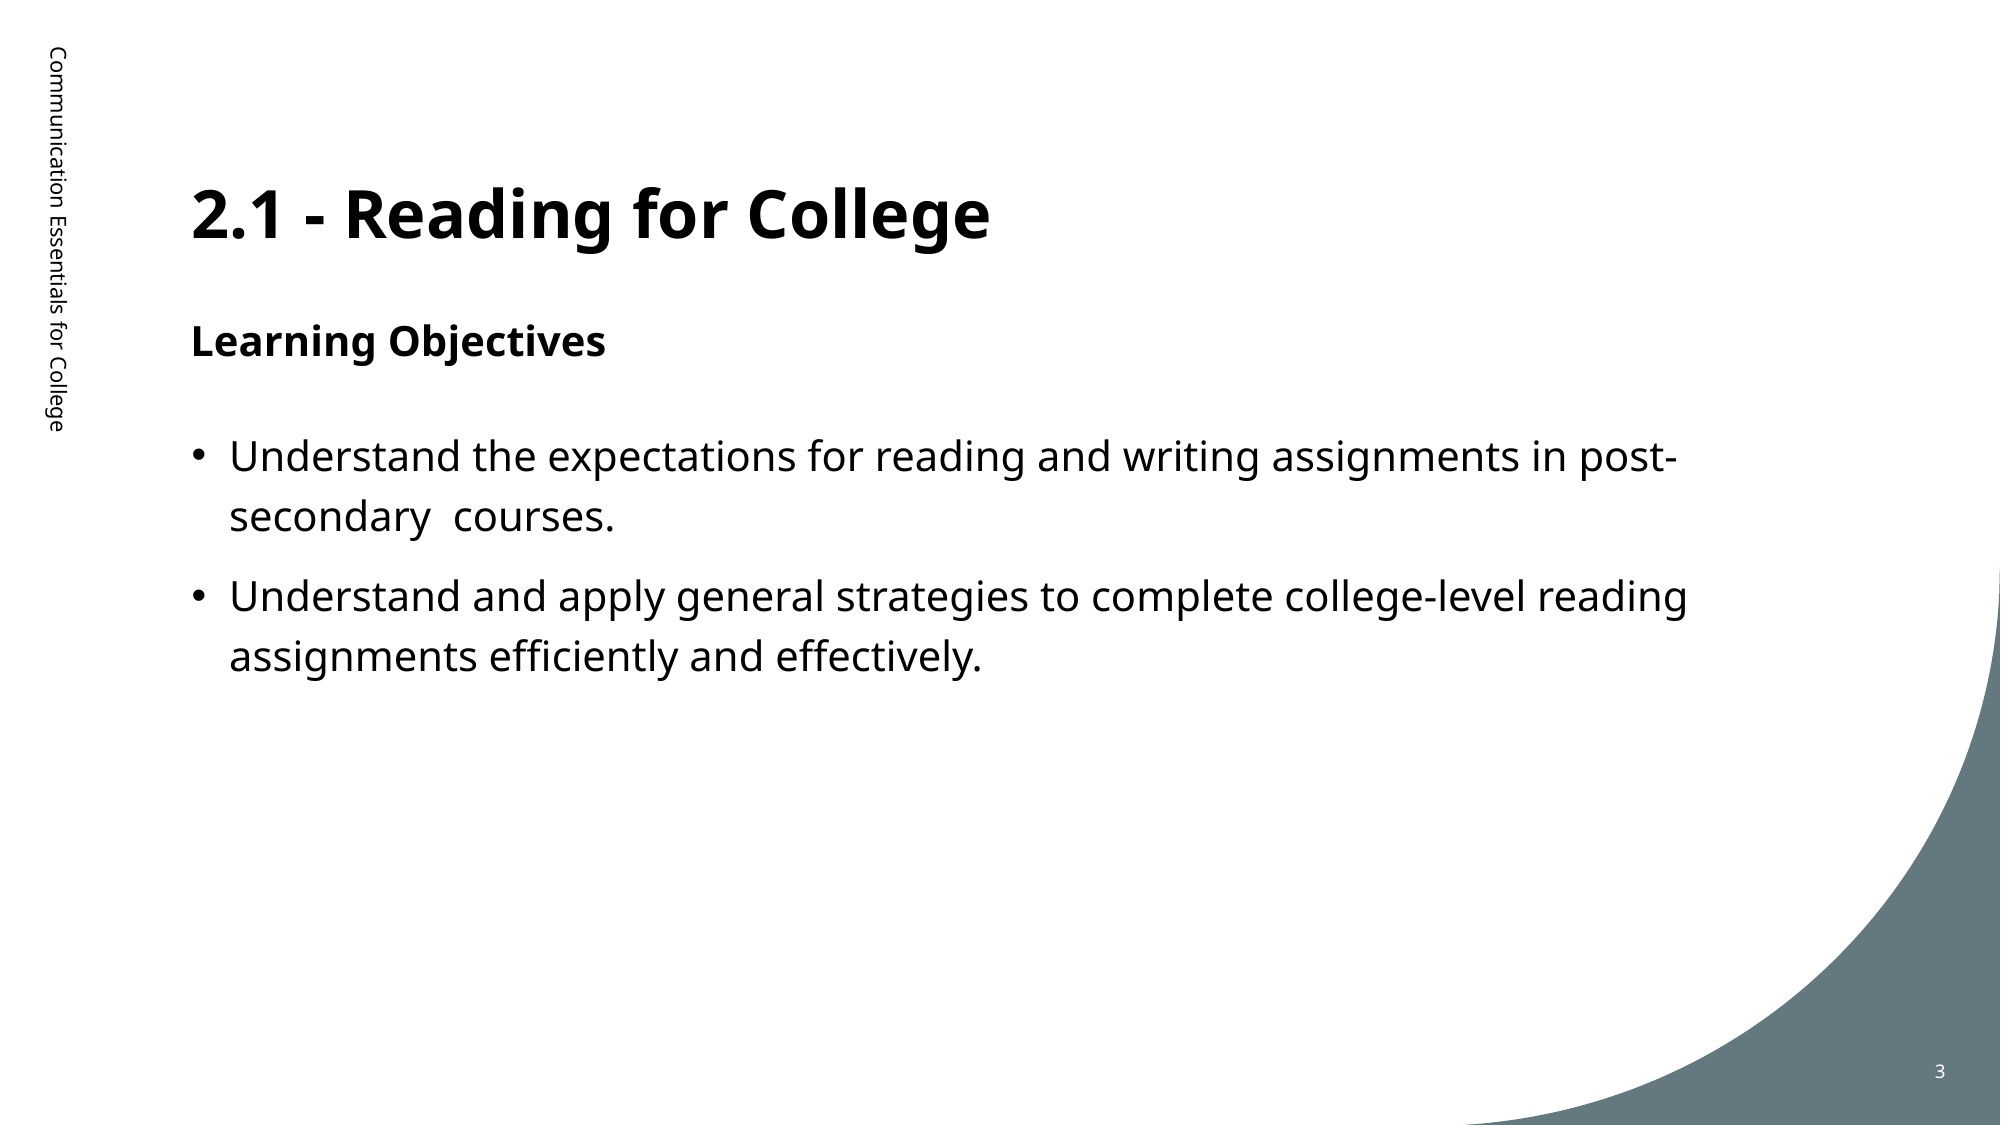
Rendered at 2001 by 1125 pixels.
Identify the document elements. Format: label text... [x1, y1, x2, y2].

list Understand the expectations for reading and writing assignments in post-secondary courses. Understand and apply general strategies to complete college-level reading assignments efficiently and effectively. [176, 411, 1809, 975]
title 2.1 - Reading for College [176, 118, 1809, 259]
footer Communication Essentials for College [20, 31, 80, 661]
list Learning Objectives [175, 297, 1793, 374]
slide_number 3 [1893, 1042, 1961, 1103]
